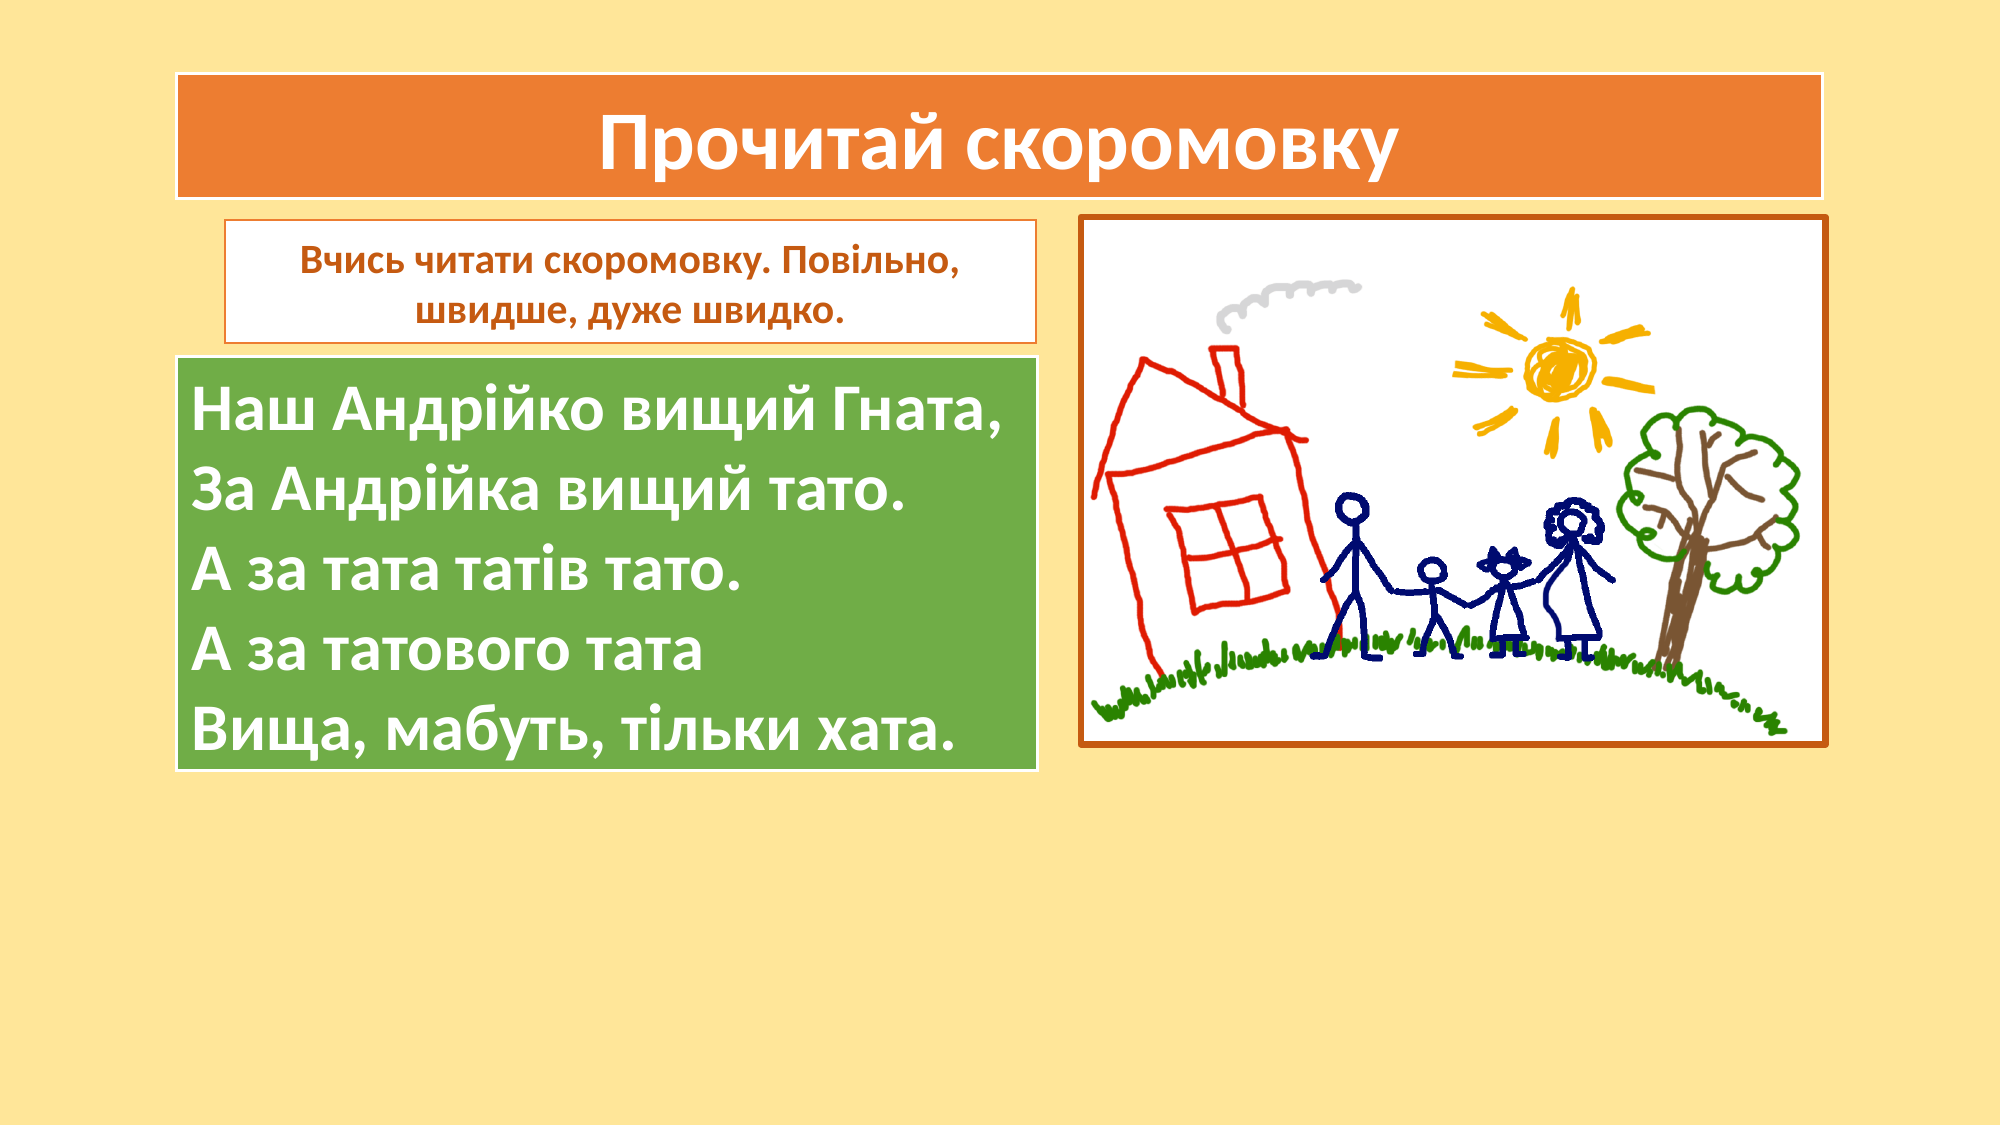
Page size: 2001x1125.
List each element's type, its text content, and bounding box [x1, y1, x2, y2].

text_box Прочитай скоромовку [175, 72, 1824, 200]
text_box Вчись читати скоромовку. Повільно, швидше, дуже швидко. [224, 219, 1037, 344]
picture [1083, 220, 1823, 742]
text_box Наш Андрійко вищий Гната, За Андрійка вищий тато. А за тата татів тато. А за татового тата Вища, мабуть, тільки хата. [175, 355, 1039, 772]
